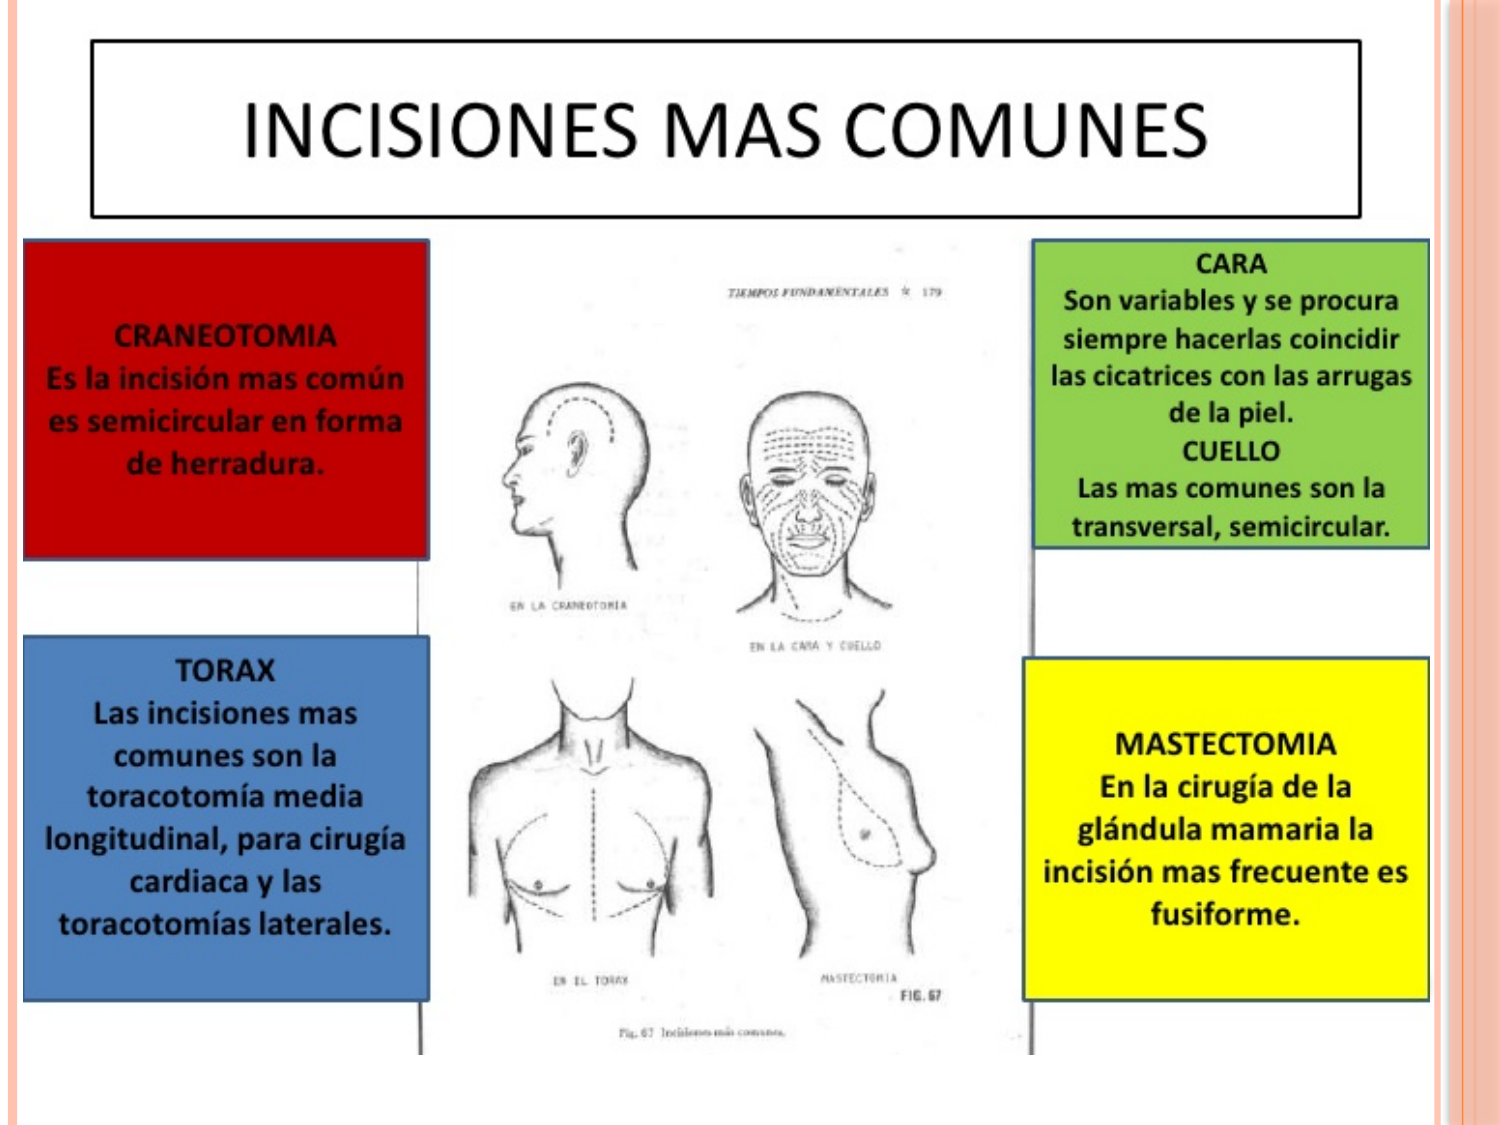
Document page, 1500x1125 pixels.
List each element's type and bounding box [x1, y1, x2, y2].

picture [22, 0, 1431, 1056]
